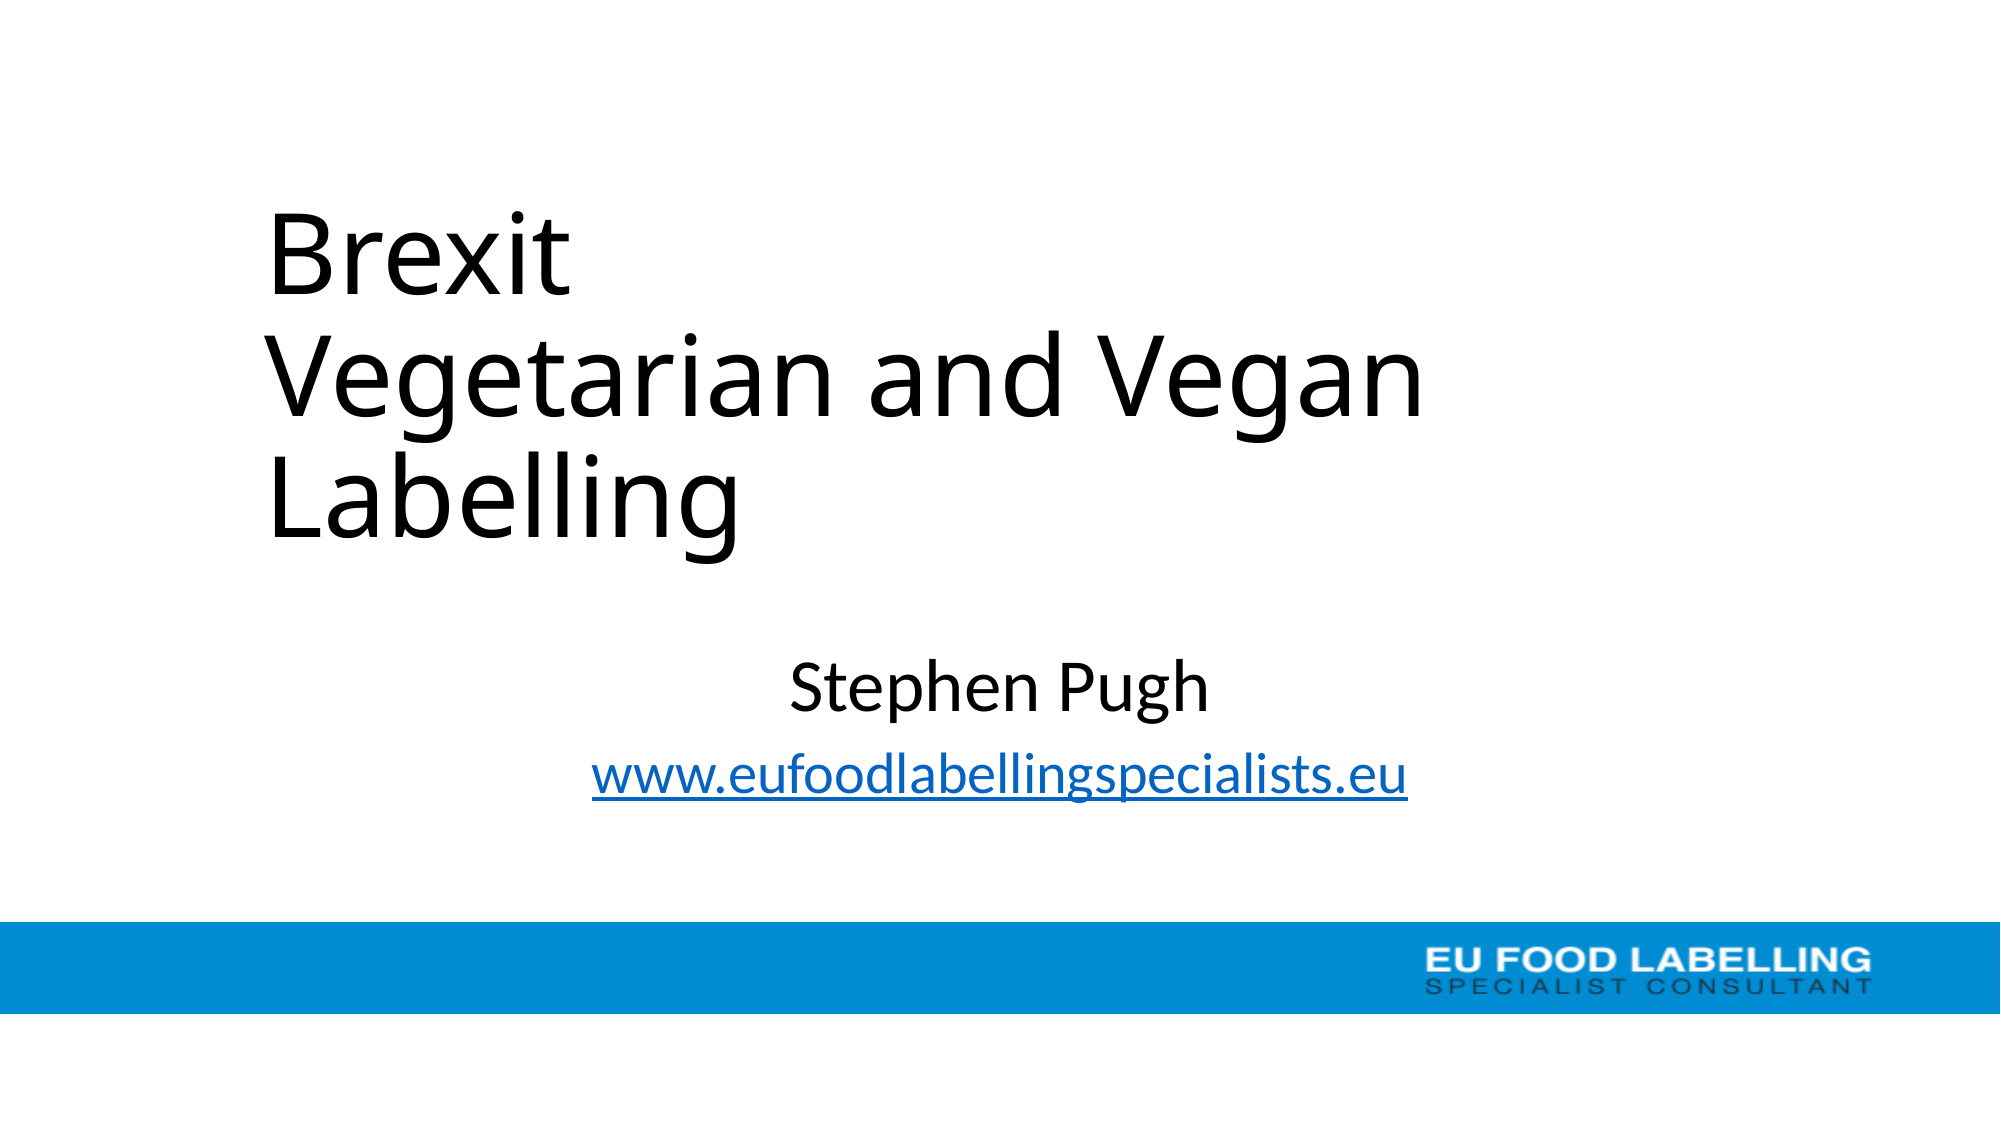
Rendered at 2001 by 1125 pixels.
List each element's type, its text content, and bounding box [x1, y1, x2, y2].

subtitle Stephen Pugh www.eufoodlabellingspecialists.eu [249, 590, 1750, 863]
title Brexit Vegetarian and Vegan Labelling [249, 184, 1750, 576]
